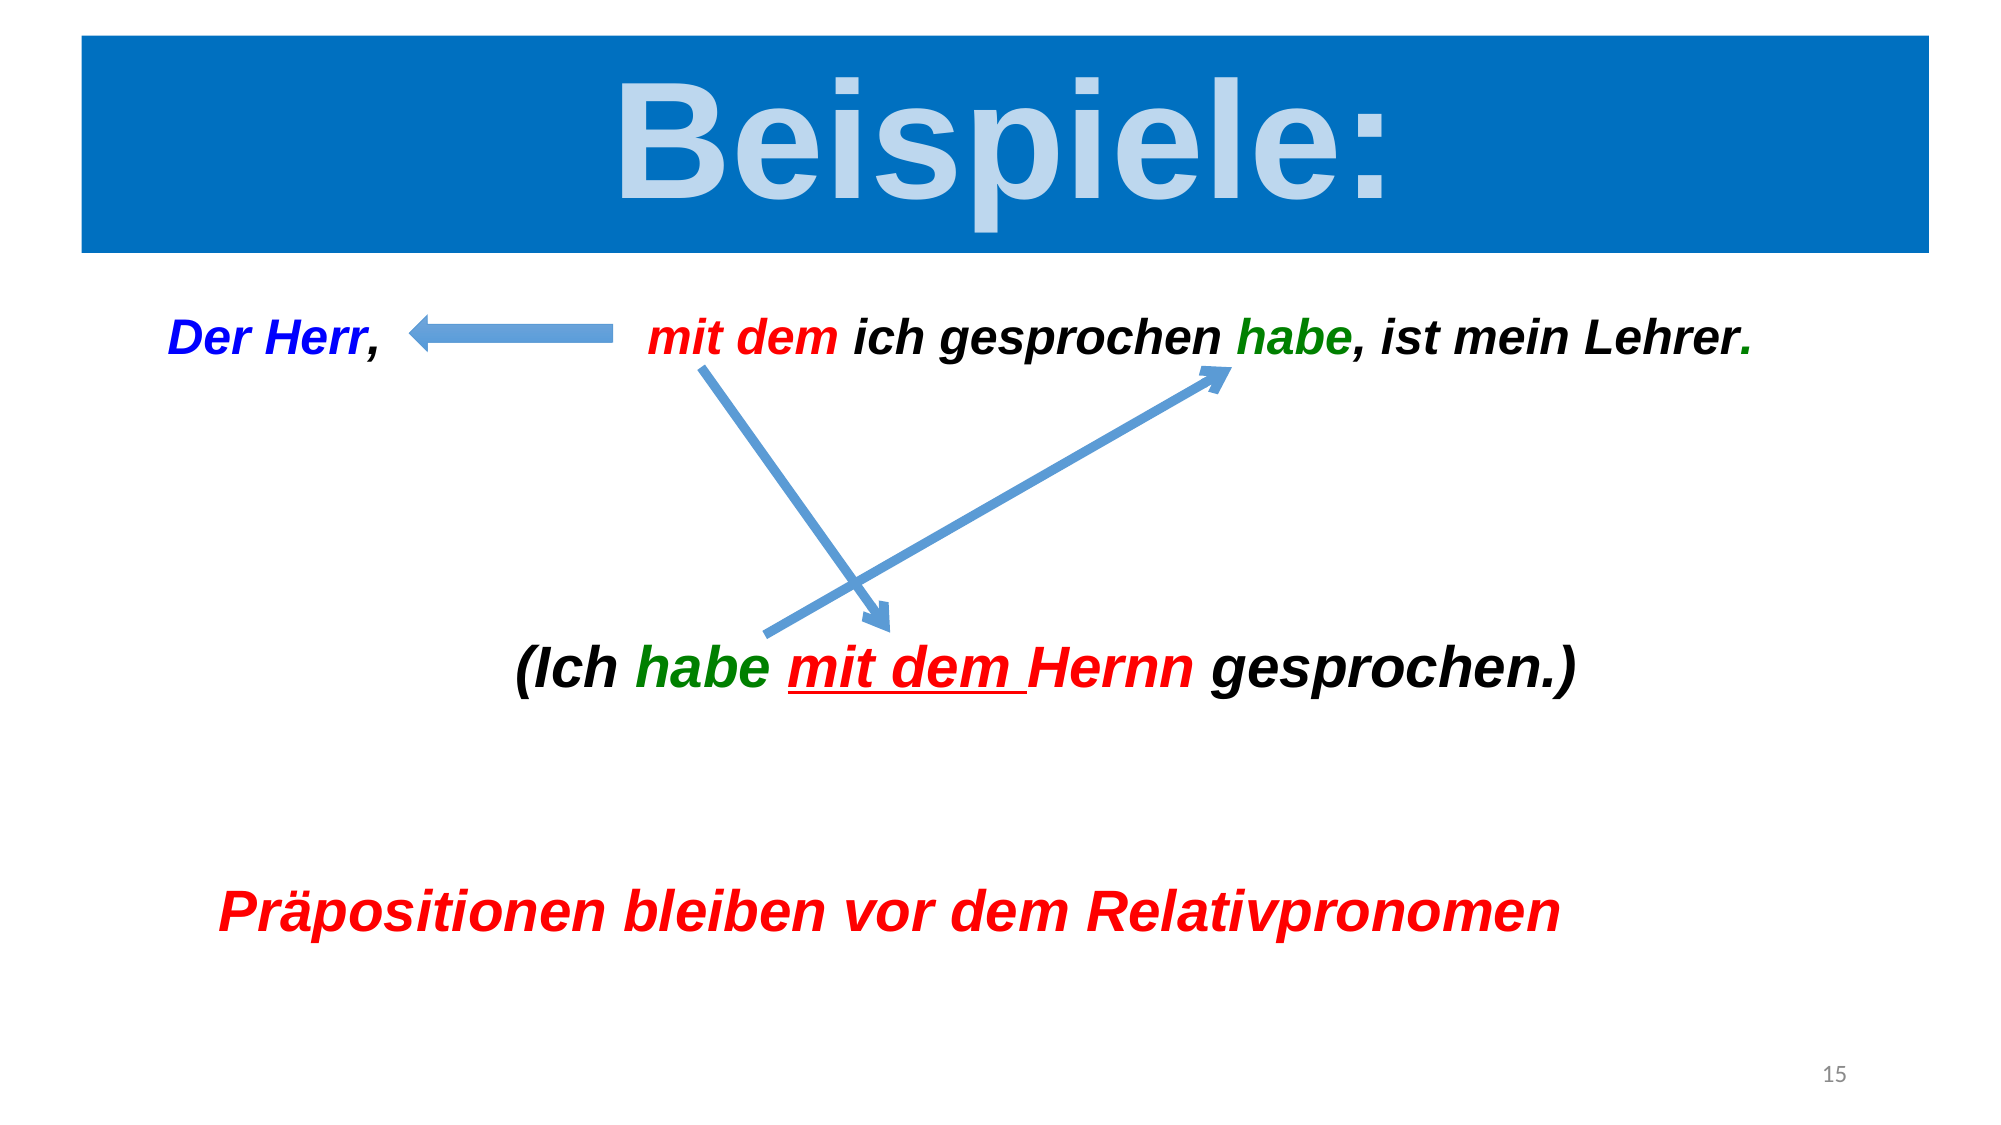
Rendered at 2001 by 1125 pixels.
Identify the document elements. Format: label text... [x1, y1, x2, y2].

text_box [764, 367, 1232, 635]
slide_number 15 [1412, 1042, 1863, 1103]
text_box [701, 367, 764, 633]
text_box [408, 314, 614, 353]
text_box Beispiele: [81, 35, 1929, 253]
list Der Herr, mit dem ich gesprochen habe, ist mein Lehrer. (Ich habe mit dem Hernn gesprochen.) [110, 303, 1968, 1043]
